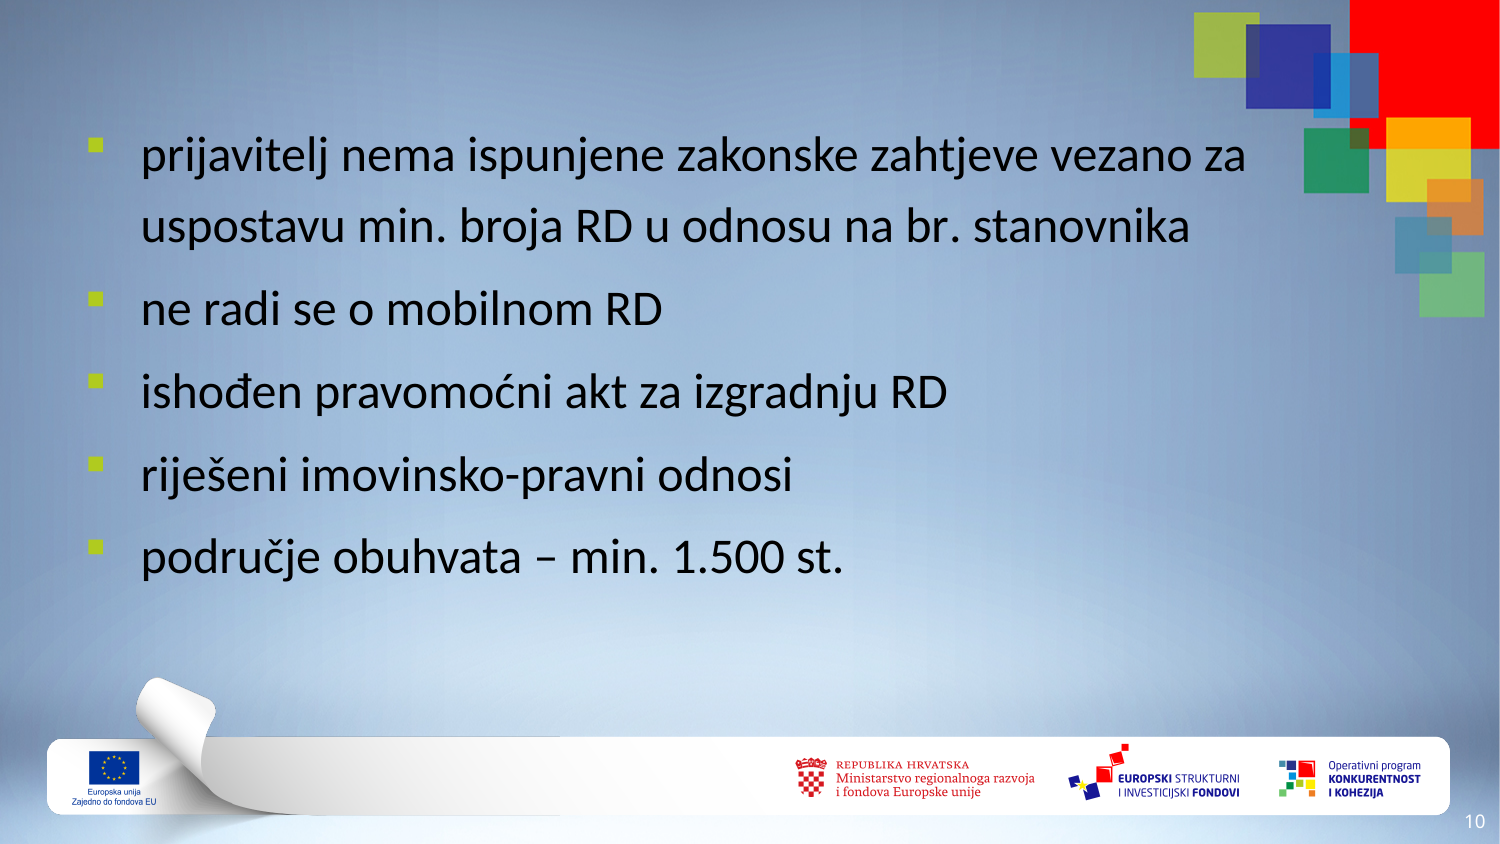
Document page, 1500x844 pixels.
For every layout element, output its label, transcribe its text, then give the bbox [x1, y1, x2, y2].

slide_number 9 [1135, 809, 1486, 844]
list prijavitelj nema ispunjene zakonske zahtjeve vezano za uspostavu min. broja RD u odnosu na br. stanovnika ne radi se o mobilnom RD ishođen pravomoćni akt za izgradnju RD riješeni imovinsko-pravni odnosi područje obuhvata – min. 1.500 st. [84, 110, 1413, 690]
picture [0, 0, 1500, 844]
